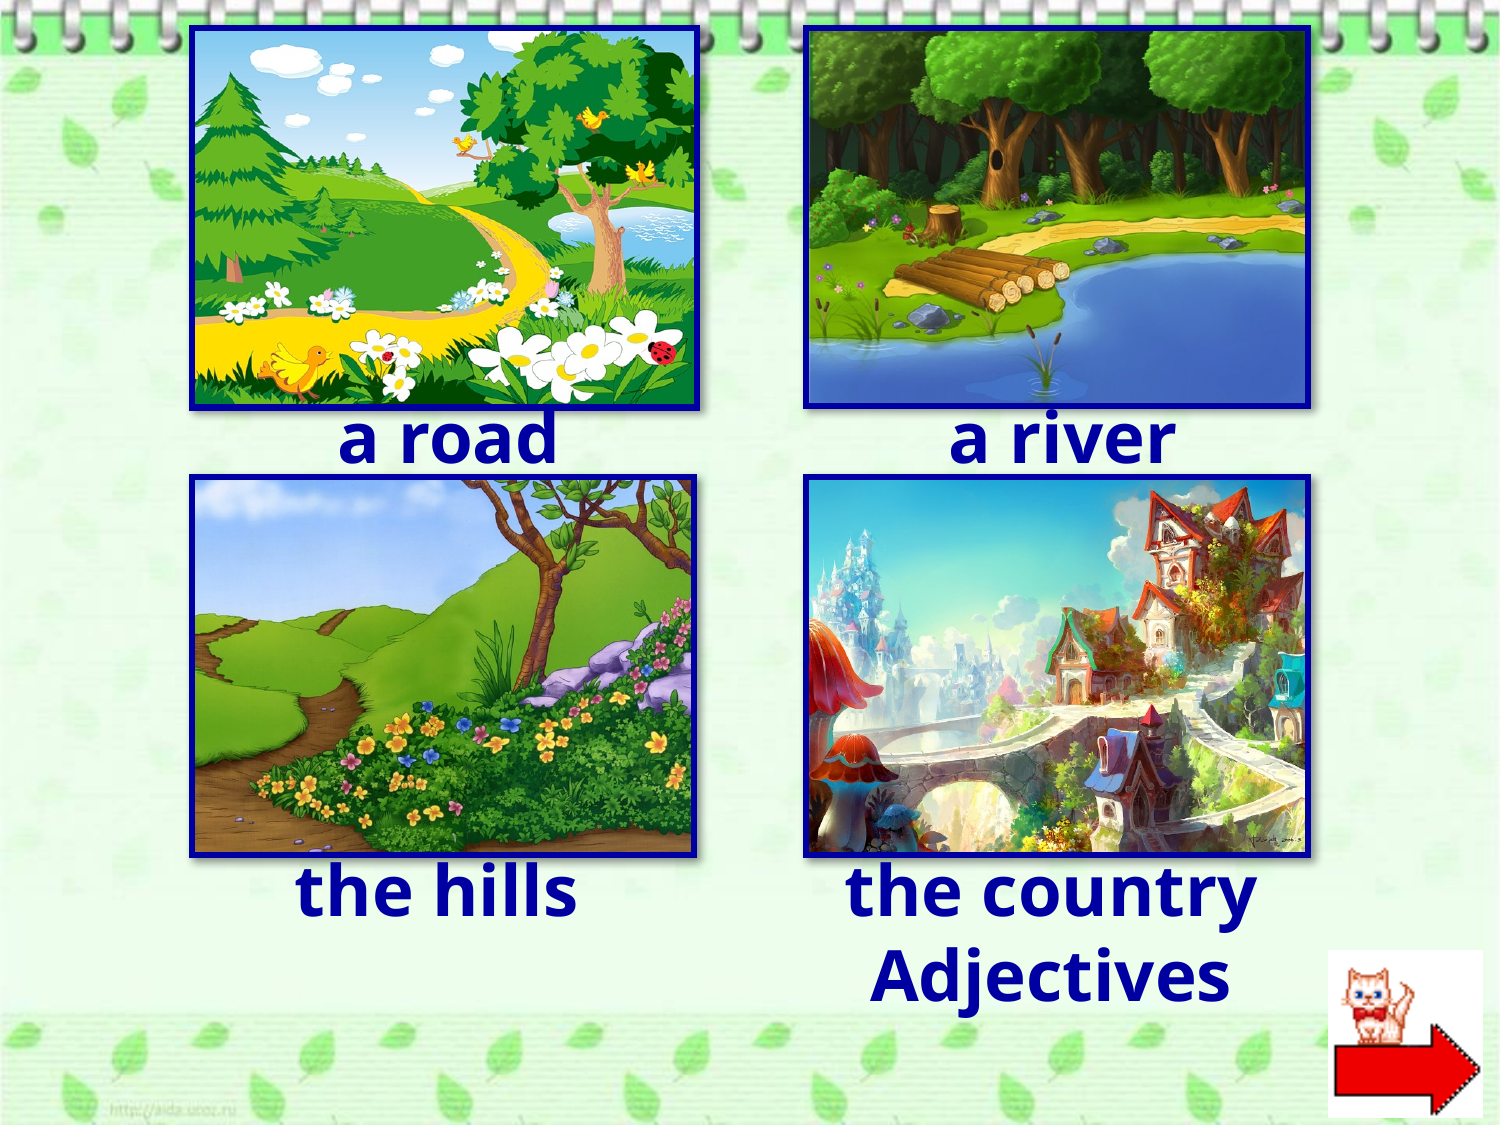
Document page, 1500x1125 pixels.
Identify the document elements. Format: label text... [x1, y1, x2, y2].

text_box a river [761, 385, 1365, 486]
picture [0, 0, 1500, 1125]
text_box the country Adjectives [750, 838, 1353, 1023]
text_box the hills [135, 838, 739, 938]
text_box a road [147, 385, 750, 486]
